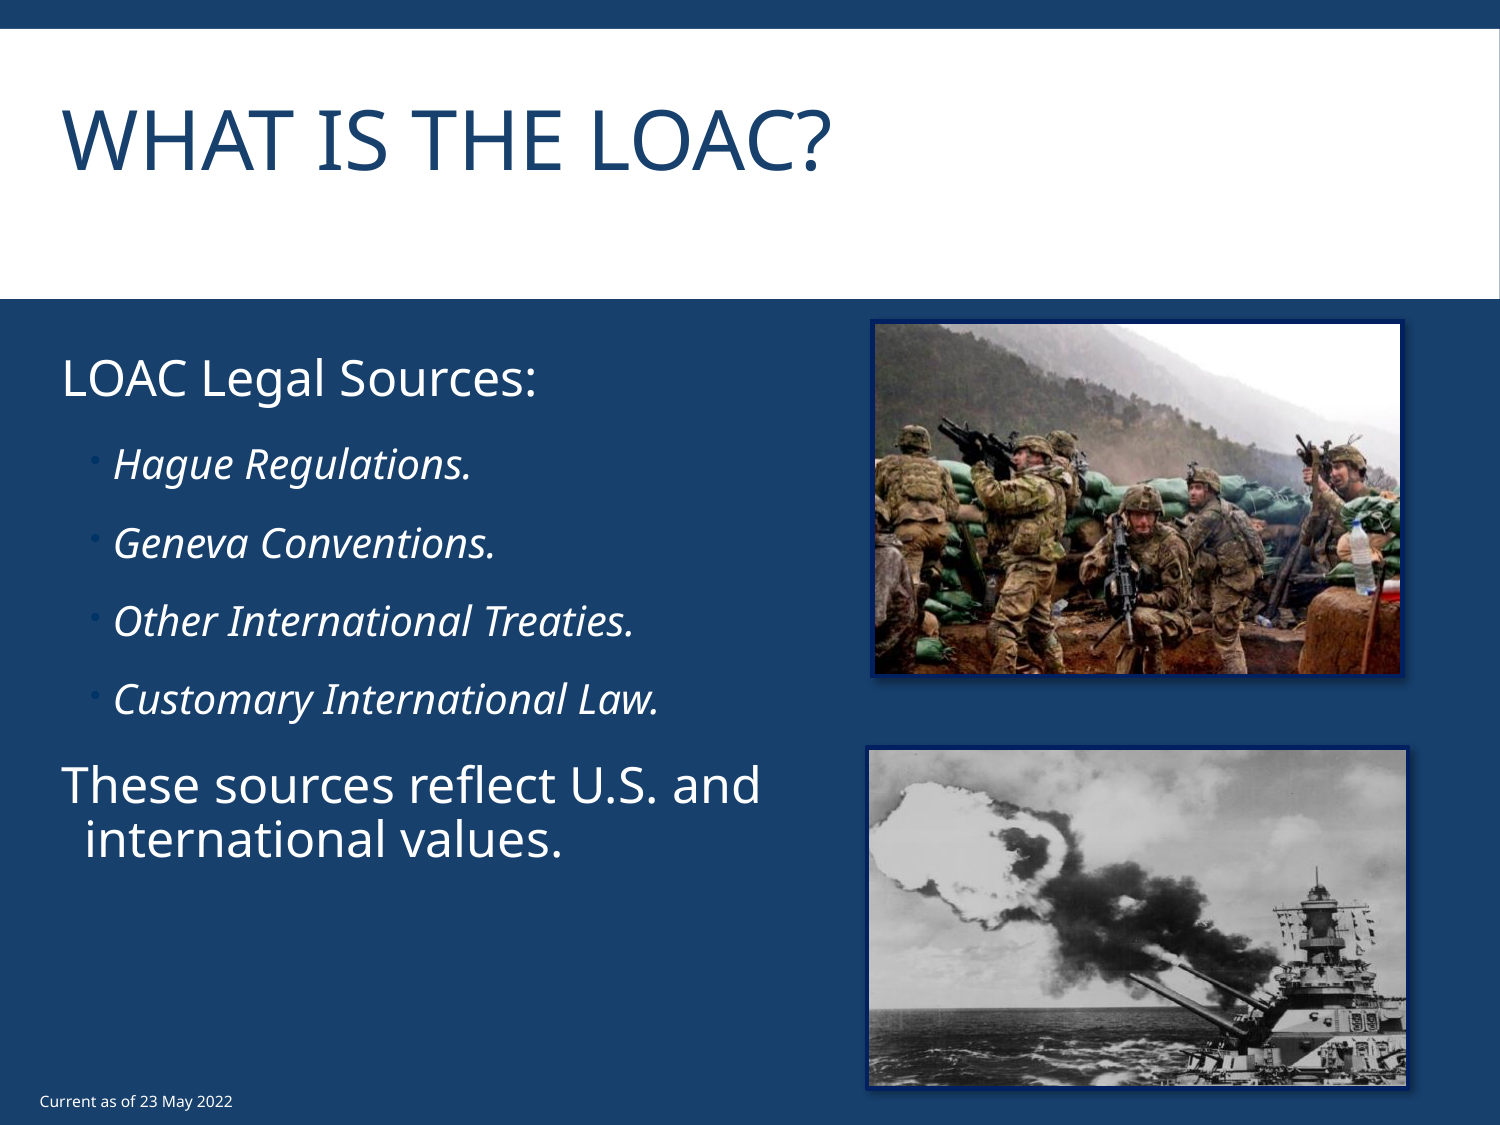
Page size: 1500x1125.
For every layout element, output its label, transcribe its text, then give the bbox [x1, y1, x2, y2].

list LOAC Legal Sources: Hague Regulations. Geneva Conventions. Other International Treaties. Customary International Law. These sources reflect U.S. and international values. [46, 345, 910, 1034]
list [868, 749, 1406, 1087]
title What Is The LOAC? [46, 142, 1385, 248]
picture [874, 323, 1401, 675]
